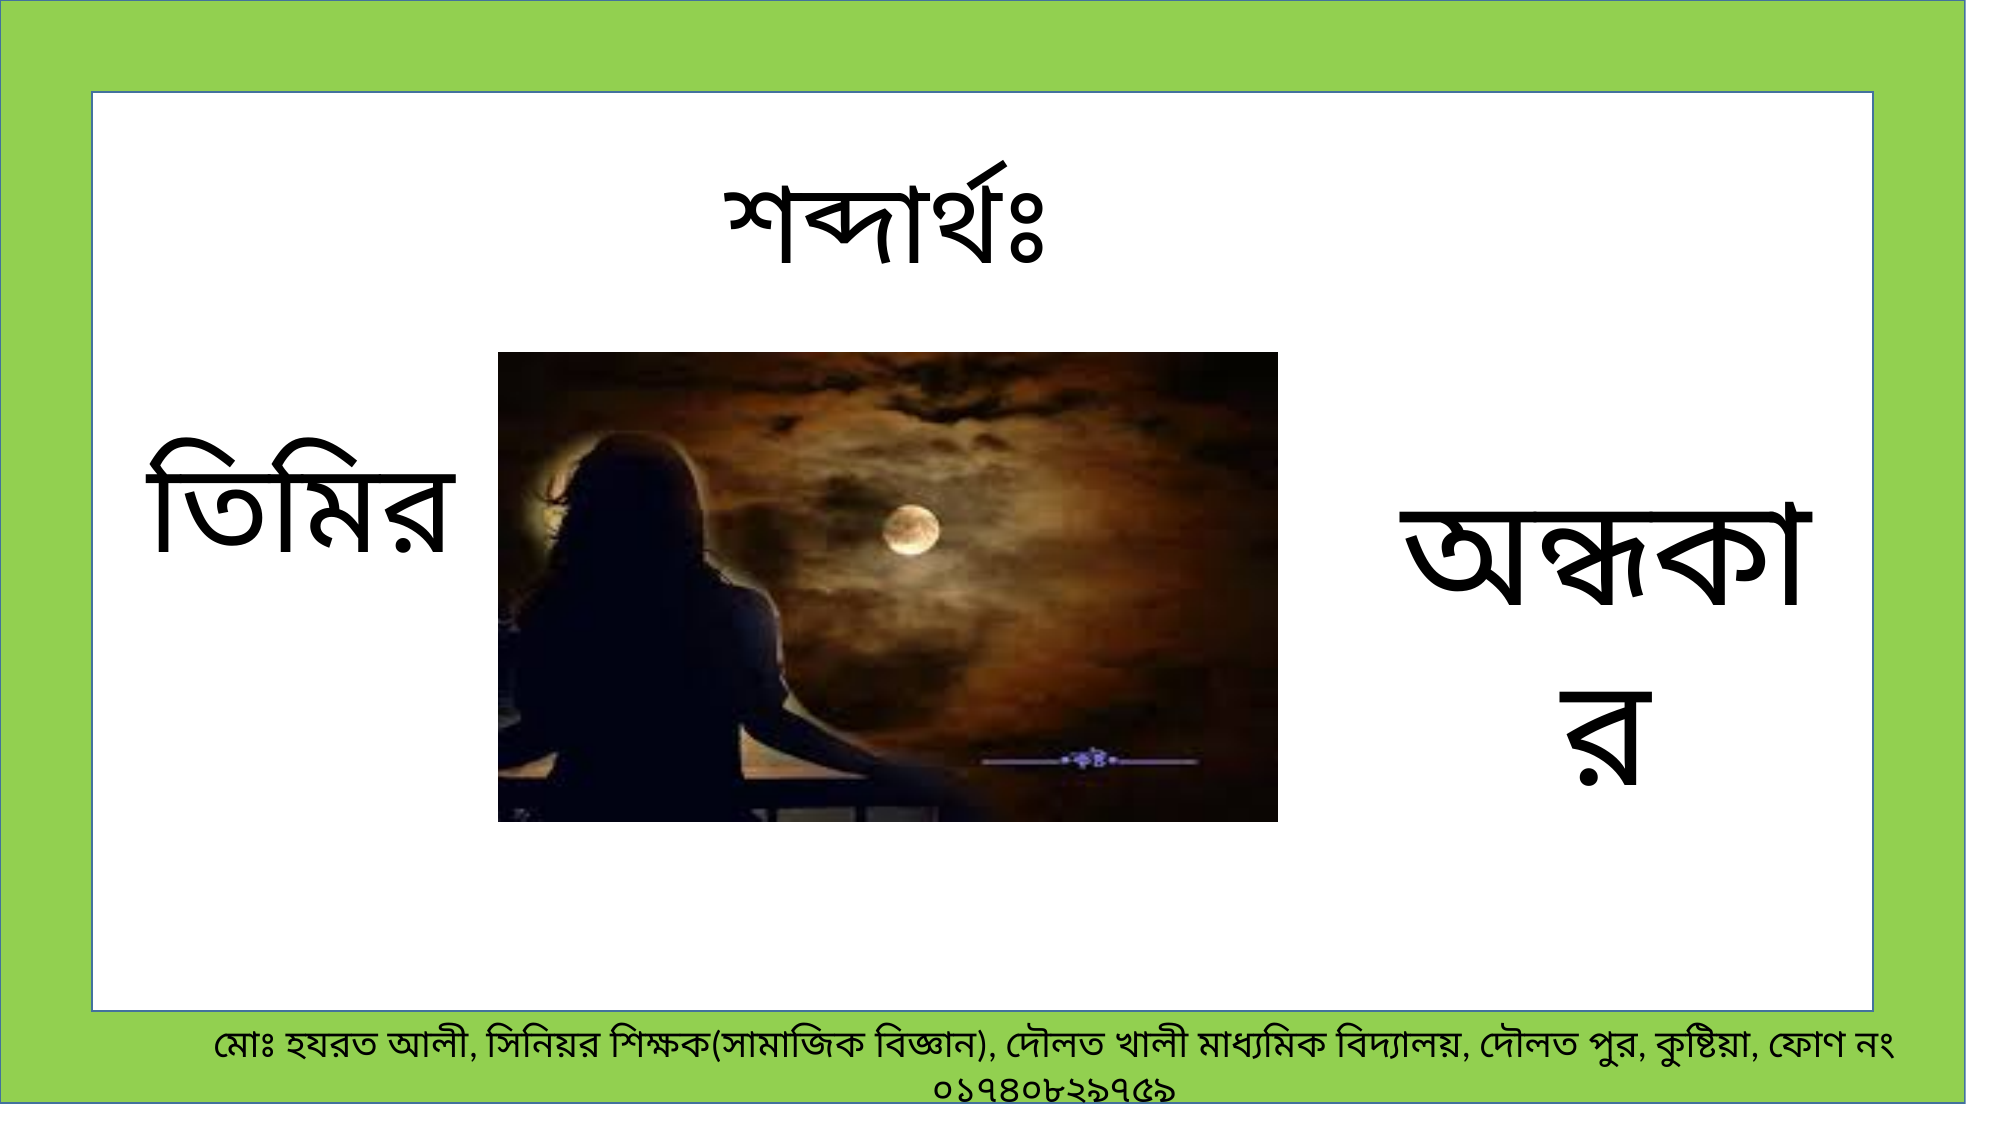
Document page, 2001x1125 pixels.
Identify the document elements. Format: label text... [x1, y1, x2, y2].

text_box তিমির [133, 420, 498, 586]
text_box শব্দার্থঃ [327, 143, 1450, 294]
picture [498, 352, 1278, 822]
text_box অন্ধকার [1354, 447, 1860, 823]
